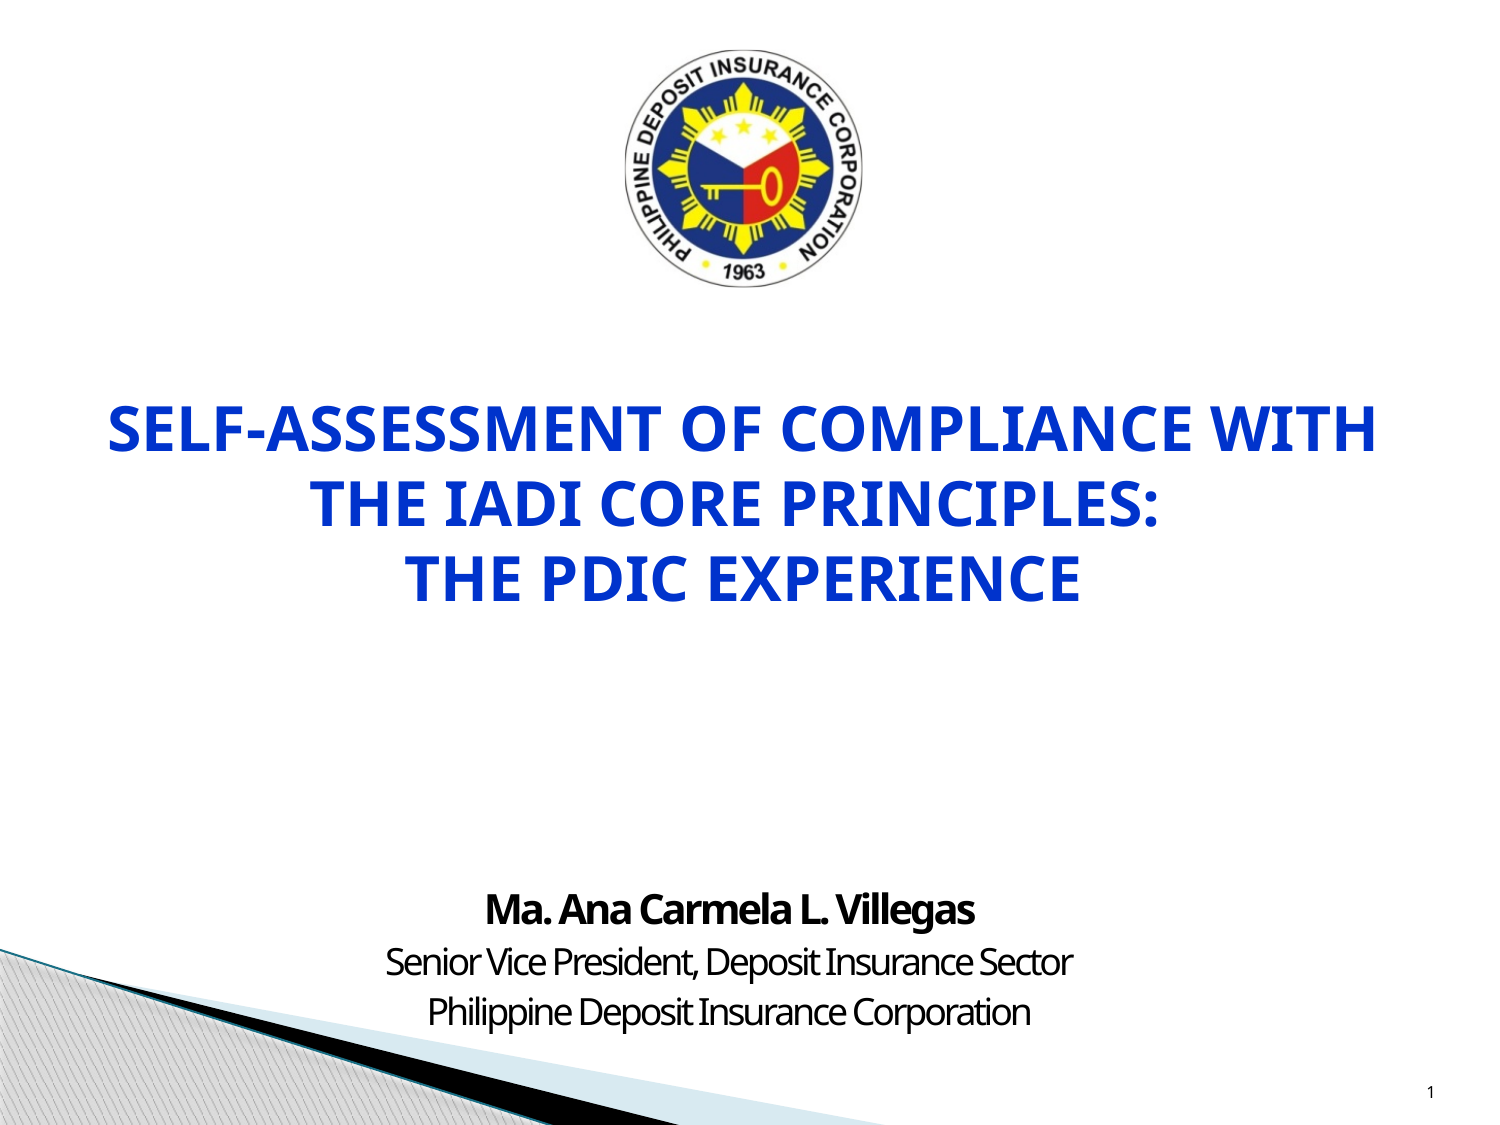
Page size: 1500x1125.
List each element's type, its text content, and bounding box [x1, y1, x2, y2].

subtitle Ma. Ana Carmela L. Villegas Senior Vice President, Deposit Insurance Sector Philippine Deposit Insurance Corporation [196, 875, 1246, 1125]
title SELF-ASSESSMENT OF COMPLIANCE WITH THE IADI CORE PRINCIPLES: THE PDIC EXPERIENCE [75, 263, 1413, 739]
text_box 1 [1387, 1074, 1475, 1110]
picture [624, 49, 863, 288]
